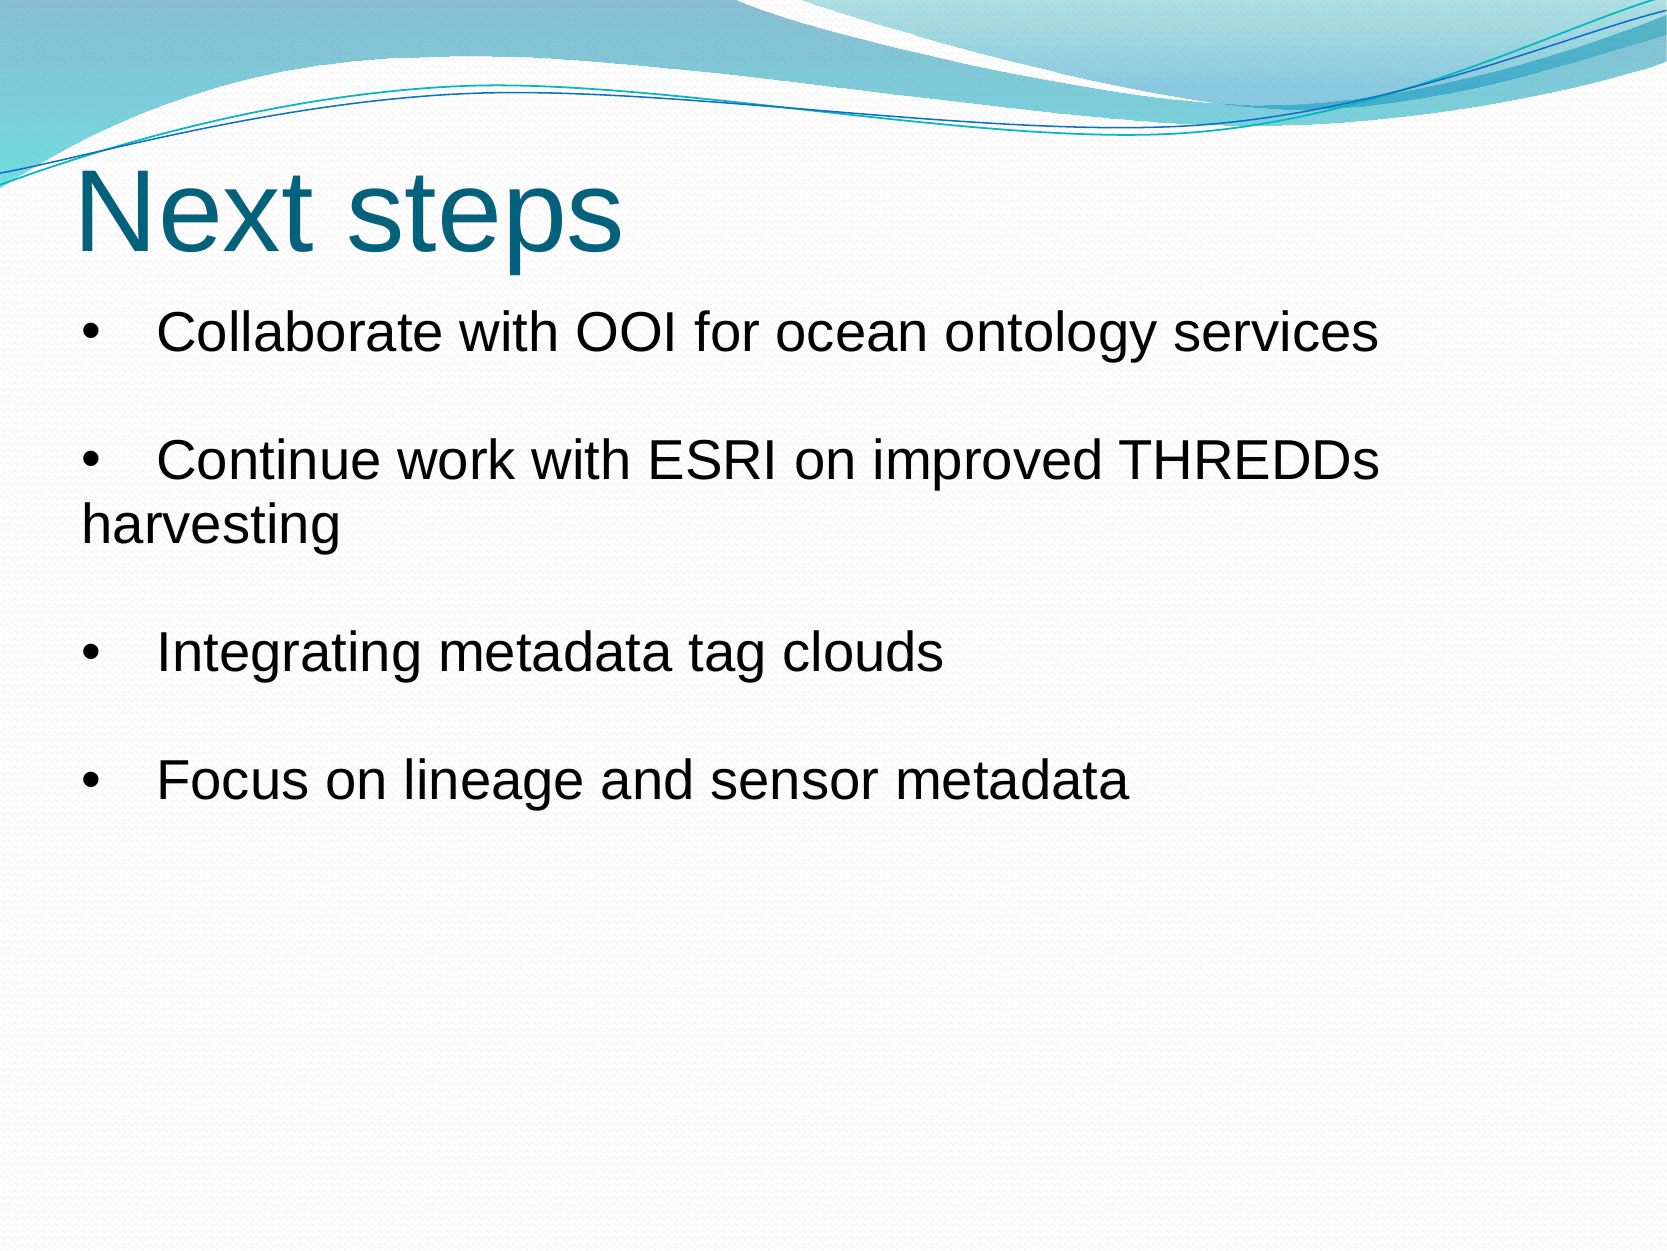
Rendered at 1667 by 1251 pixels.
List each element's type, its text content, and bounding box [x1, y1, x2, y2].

text_box Collaborate with OOI for ocean ontology services Continue work with ESRI on improved THREDDs harvesting Integrating metadata tag clouds Focus on lineage and sensor metadata [62, 300, 1667, 877]
text_box Next steps [73, 77, 1593, 278]
